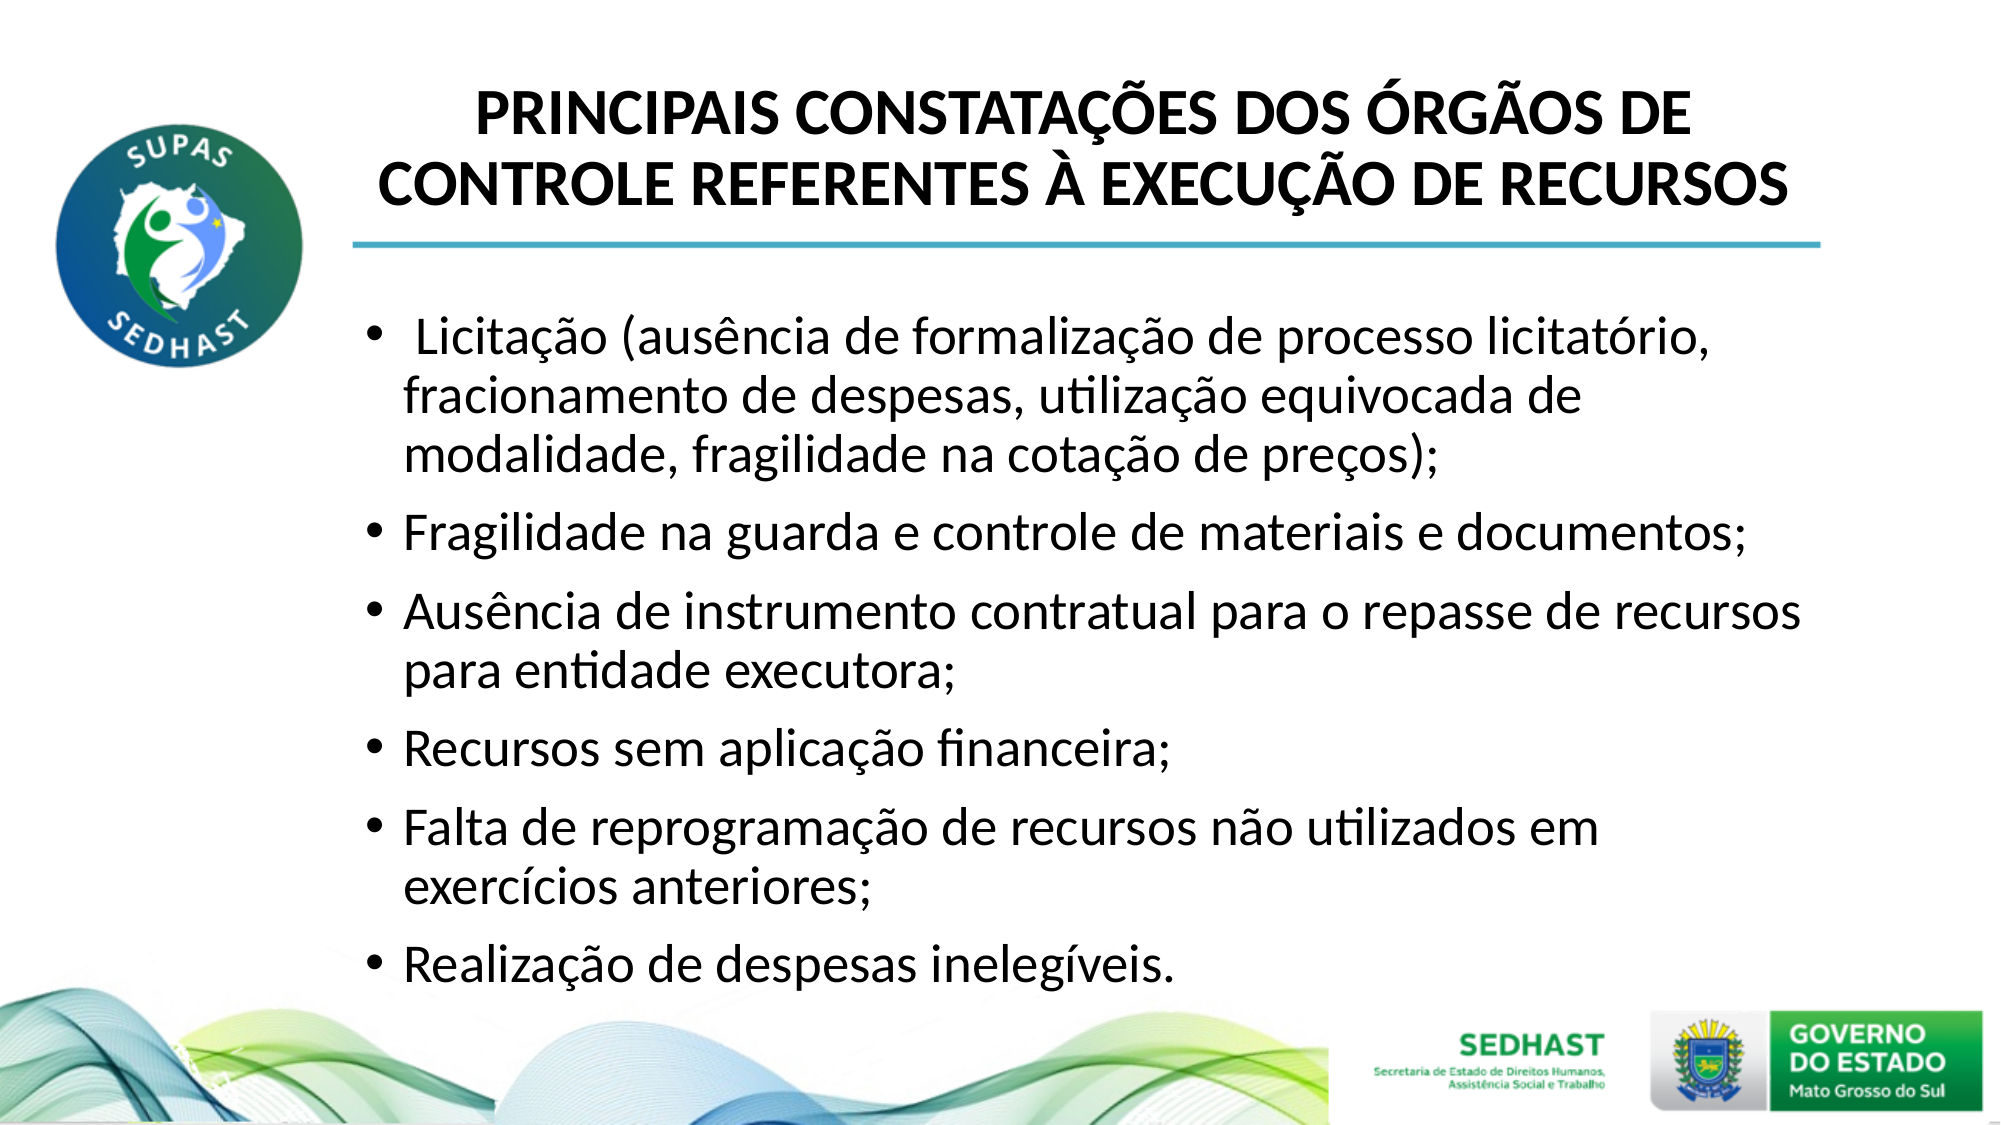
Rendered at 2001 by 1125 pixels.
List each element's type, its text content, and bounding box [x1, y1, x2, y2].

list Licitação (ausência de formalização de processo licitatório, fracionamento de despesas, utilização equivocada de modalidade, fragilidade na cotação de preços); Fragilidade na guarda e controle de materiais e documentos; Ausência de instrumento contratual para o repasse de recursos para entidade executora; Recursos sem aplicação financeira; Falta de reprogramação de recursos não utilizados em exercícios anteriores; Realização de despesas inelegíveis. [350, 299, 1827, 1014]
title PRINCIPAIS CONSTATAÇÕES DOS ÓRGÃOS DE CONTROLE REFERENTES À EXECUÇÃO DE RECURSOS [350, 59, 1821, 238]
picture [0, 0, 2001, 1125]
